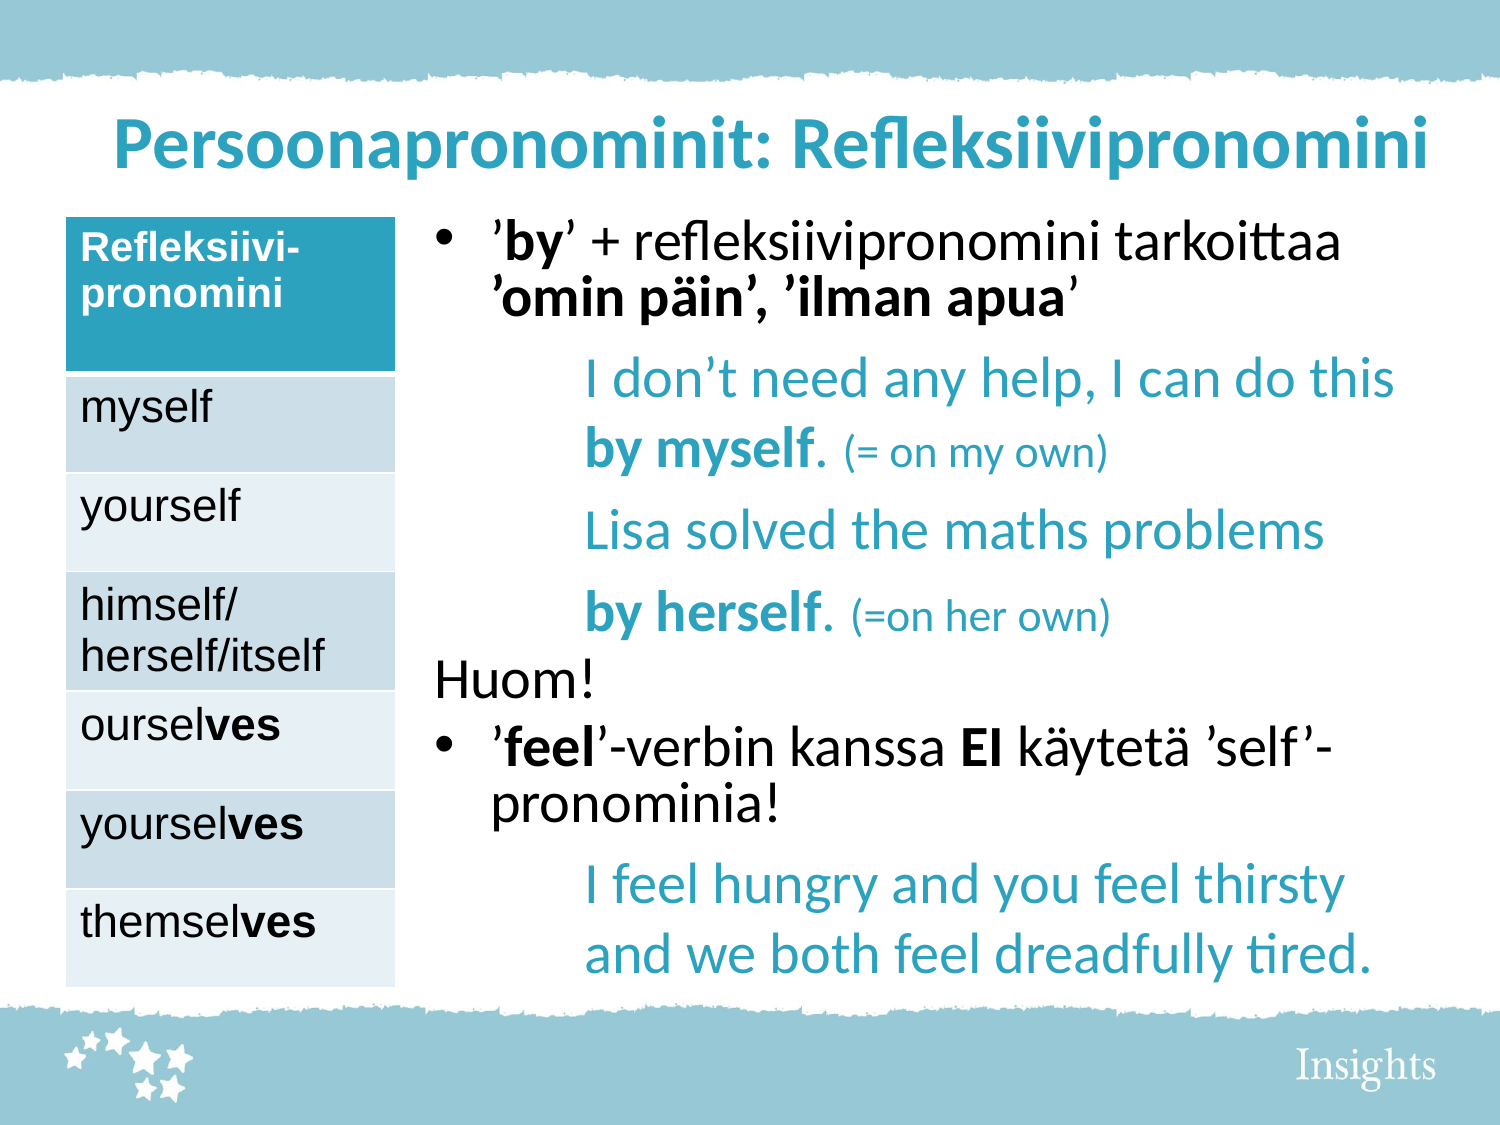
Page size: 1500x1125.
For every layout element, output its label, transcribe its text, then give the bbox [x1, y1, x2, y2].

table_cell himself/herself/itself [66, 572, 395, 690]
table_cell yourselves [66, 791, 395, 888]
title Persoonapronominit: Refleksiivipronomini [75, 45, 1471, 233]
table_cell themselves [66, 890, 395, 987]
table_cell myself [66, 377, 395, 472]
table_cell yourself [66, 474, 395, 571]
table_header Refleksiivi- pronomini [66, 217, 395, 371]
picture [0, 0, 1500, 1125]
table_cell ourselves [66, 692, 395, 789]
list ’by’ + refleksiivipronomini tarkoittaa ’omin päin’, ’ilman apua’ I don’t need any help, I can do this by myself. (= on my own) Lisa solved the maths problems by herself. (=on her own) Huom! ’feel’-verbin kanssa EI käytetä ’self’-pronominia! I feel hungry and you feel thirsty and we both feel dreadfully tired. [419, 208, 1447, 1005]
